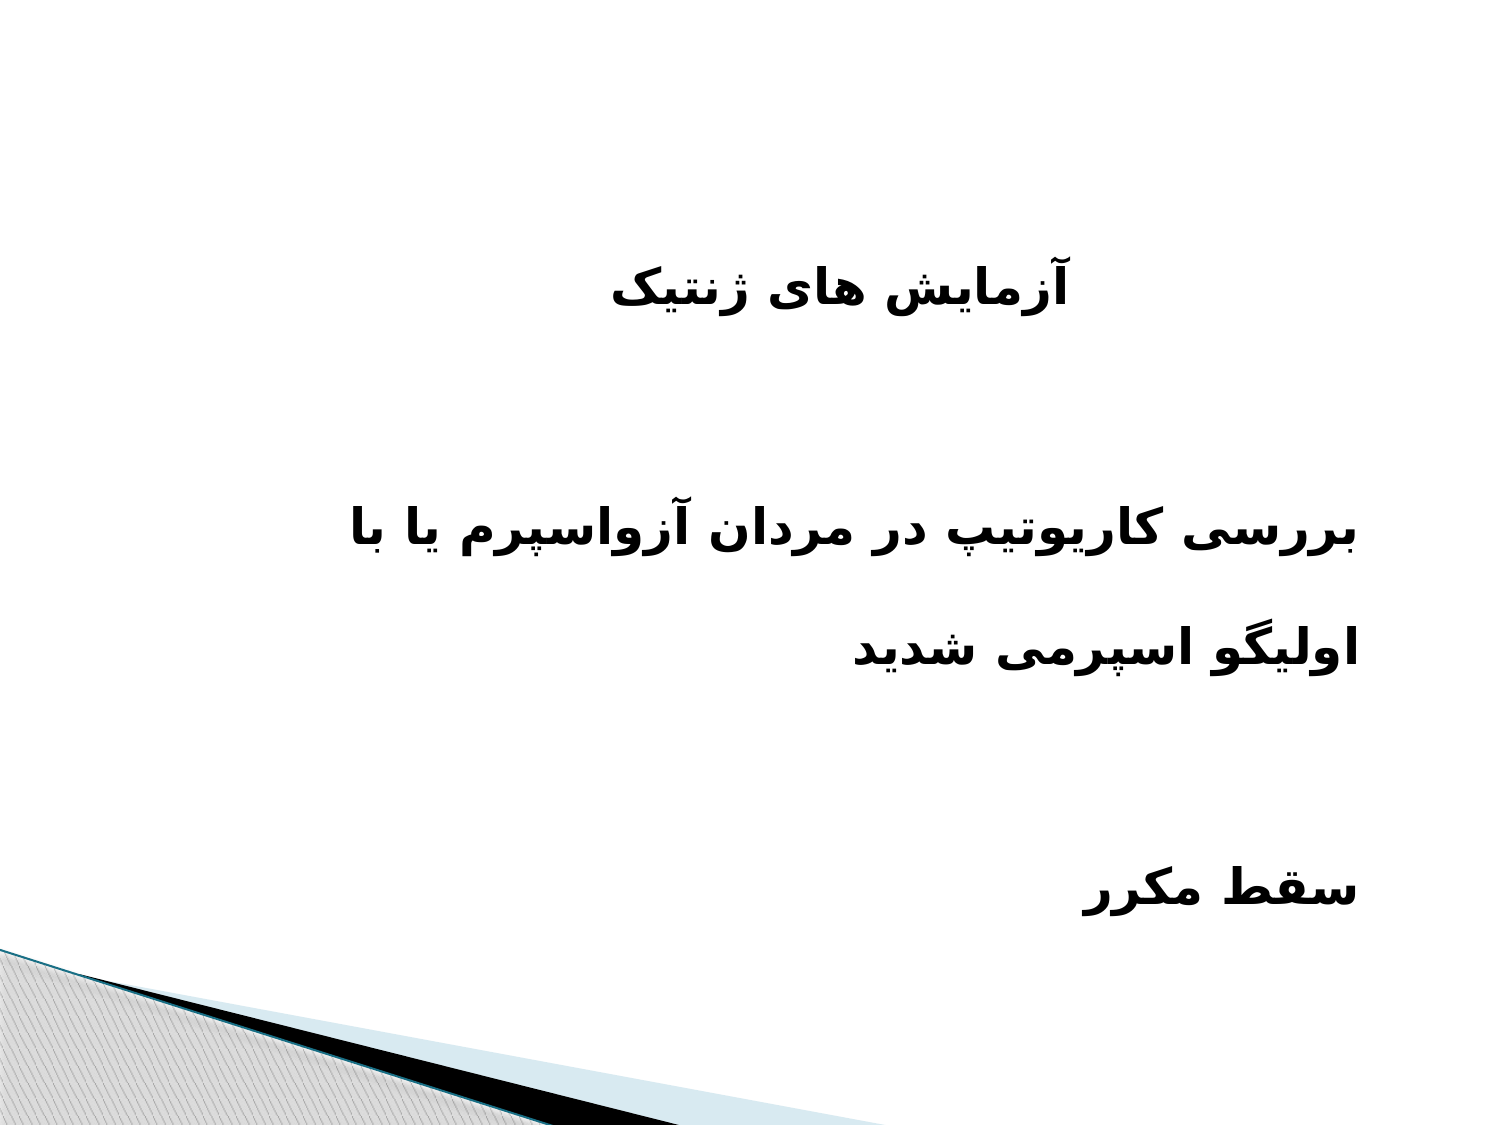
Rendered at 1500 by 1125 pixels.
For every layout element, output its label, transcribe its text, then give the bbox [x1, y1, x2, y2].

text_box آزمایش های ژنتیک بررسی کاریوتیپ در مردان آزواسپرم یا با اولیگو اسپرمی شدید سقط مکرر [287, 186, 1375, 922]
